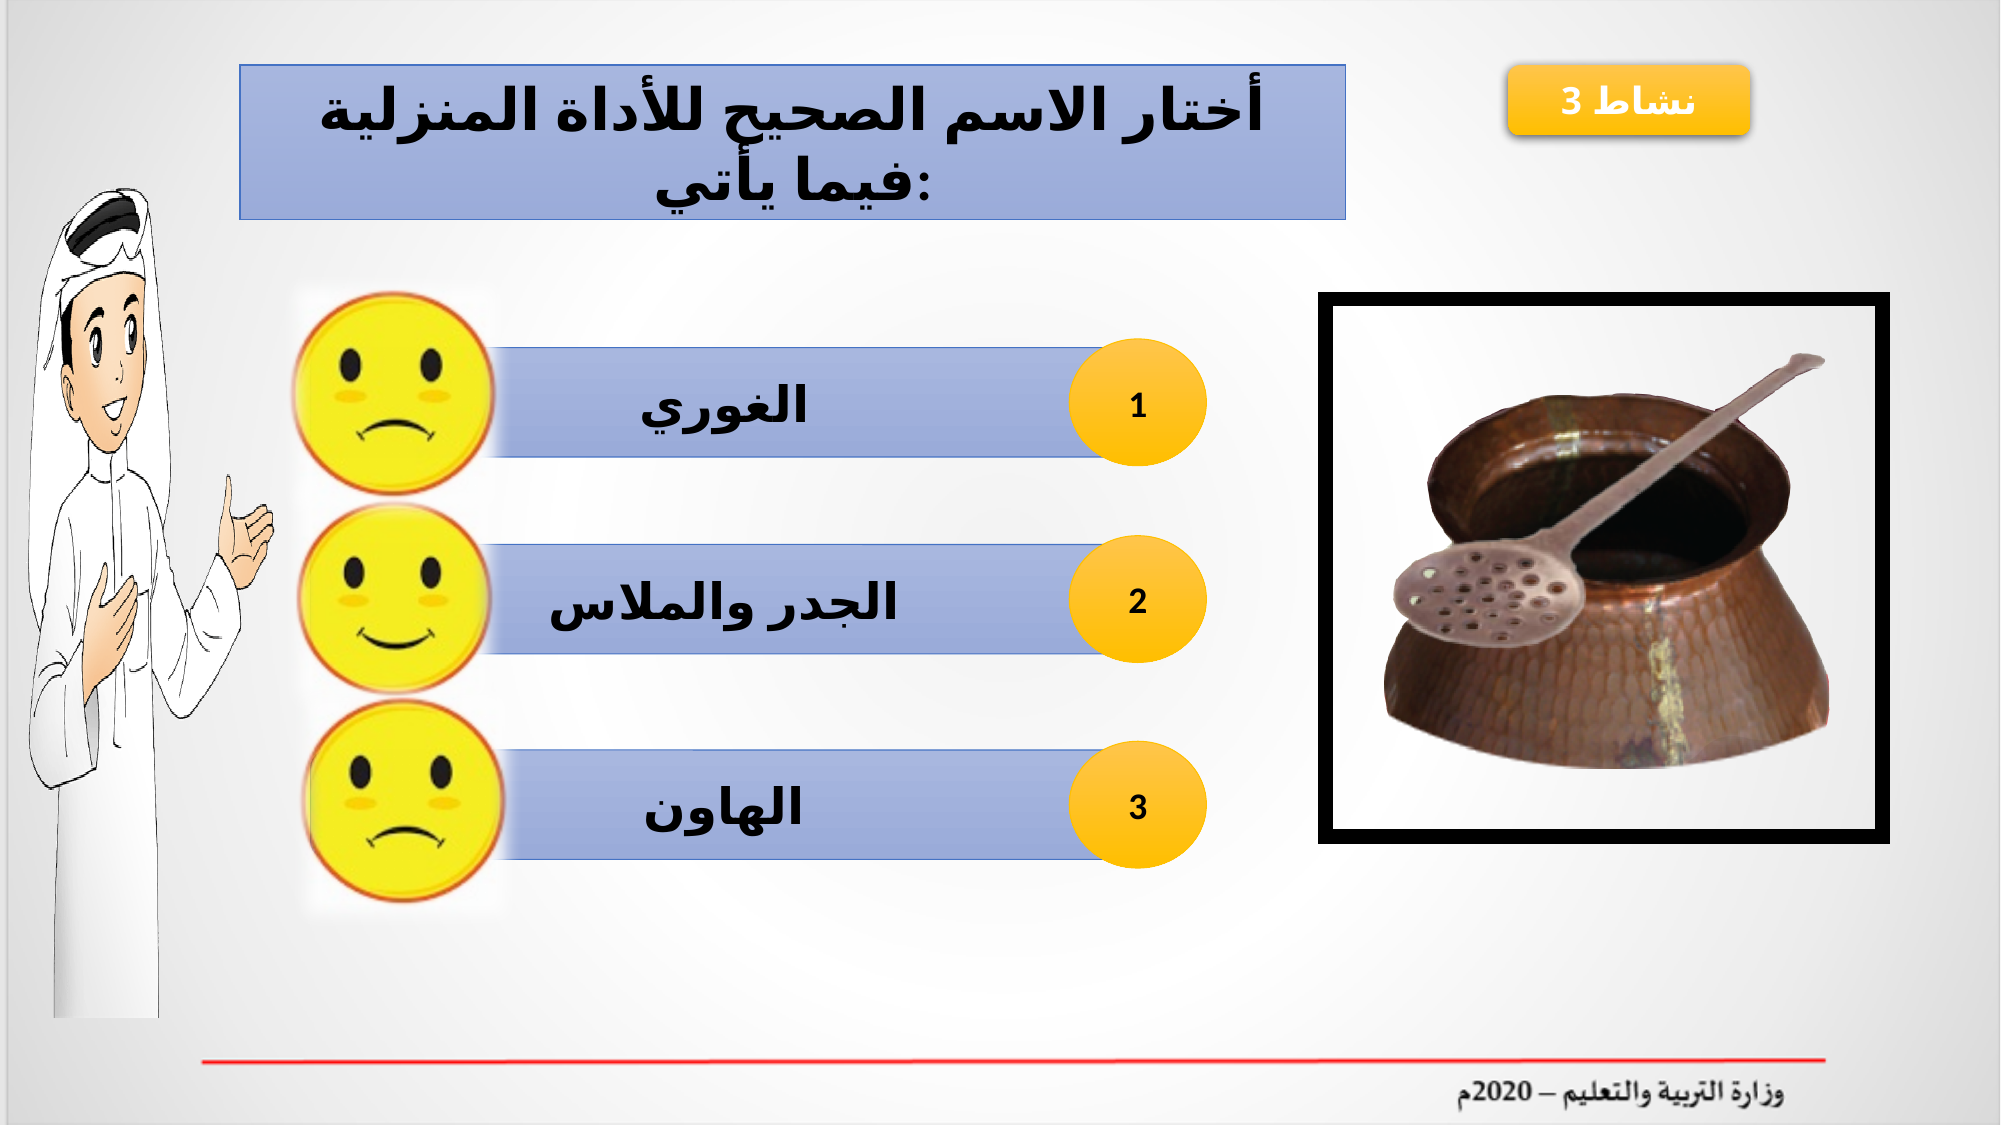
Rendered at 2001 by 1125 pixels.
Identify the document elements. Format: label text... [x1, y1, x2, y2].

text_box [514, 338, 1207, 466]
picture [0, 0, 2001, 1125]
text_box نشاط 3 [1508, 65, 1751, 136]
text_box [506, 535, 1207, 663]
text_box أختار الاسم الصحيح للأداة المنزلية فيما يأتي: [239, 64, 1346, 220]
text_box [524, 741, 1207, 869]
